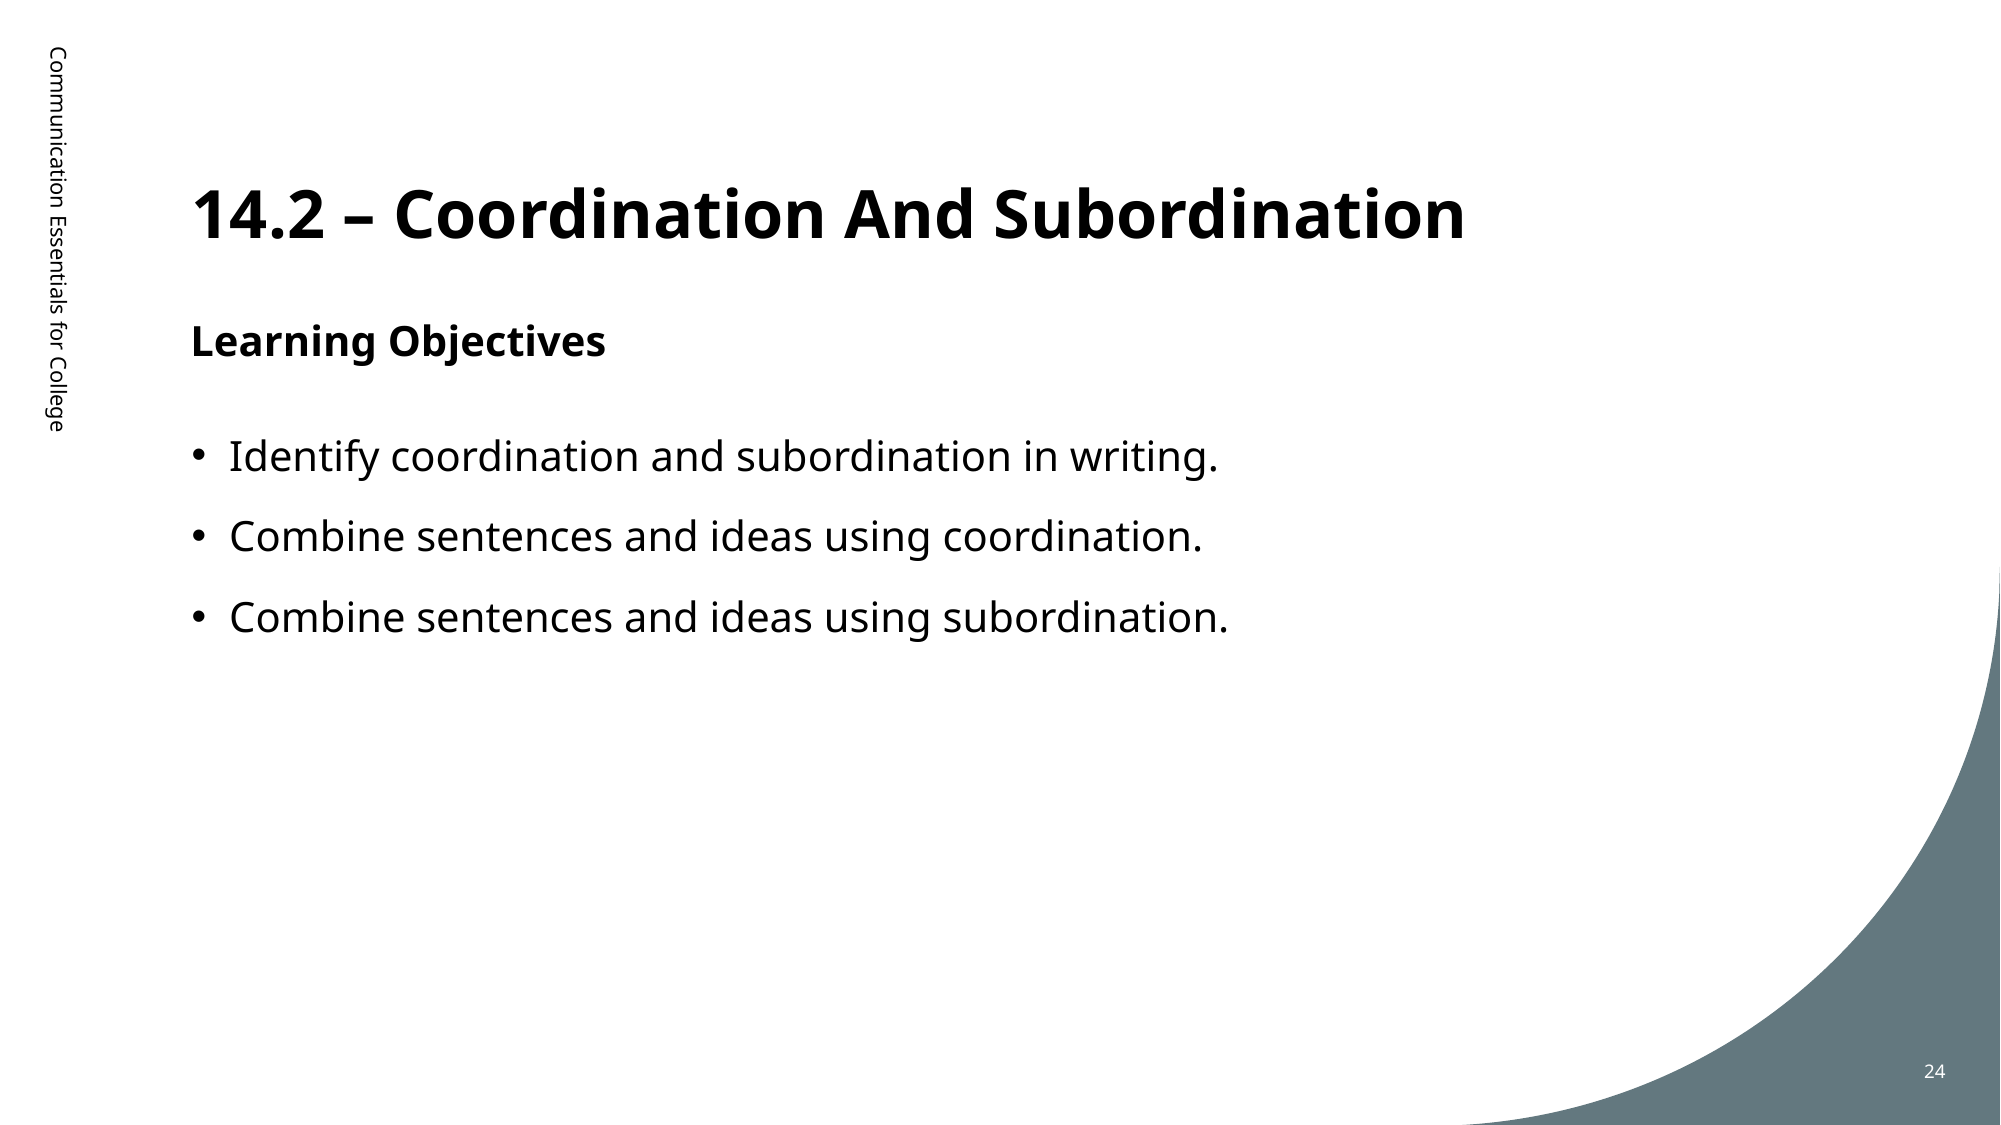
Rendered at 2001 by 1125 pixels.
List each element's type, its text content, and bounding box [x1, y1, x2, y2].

title 14.2 – Coordination And Subordination [176, 118, 1809, 259]
slide_number 24 [1893, 1042, 1961, 1103]
list Identify coordination and subordination in writing. Combine sentences and ideas using coordination. Combine sentences and ideas using subordination. [176, 411, 1809, 975]
list Learning Objectives [175, 297, 1793, 374]
footer Communication Essentials for College [20, 31, 80, 661]
